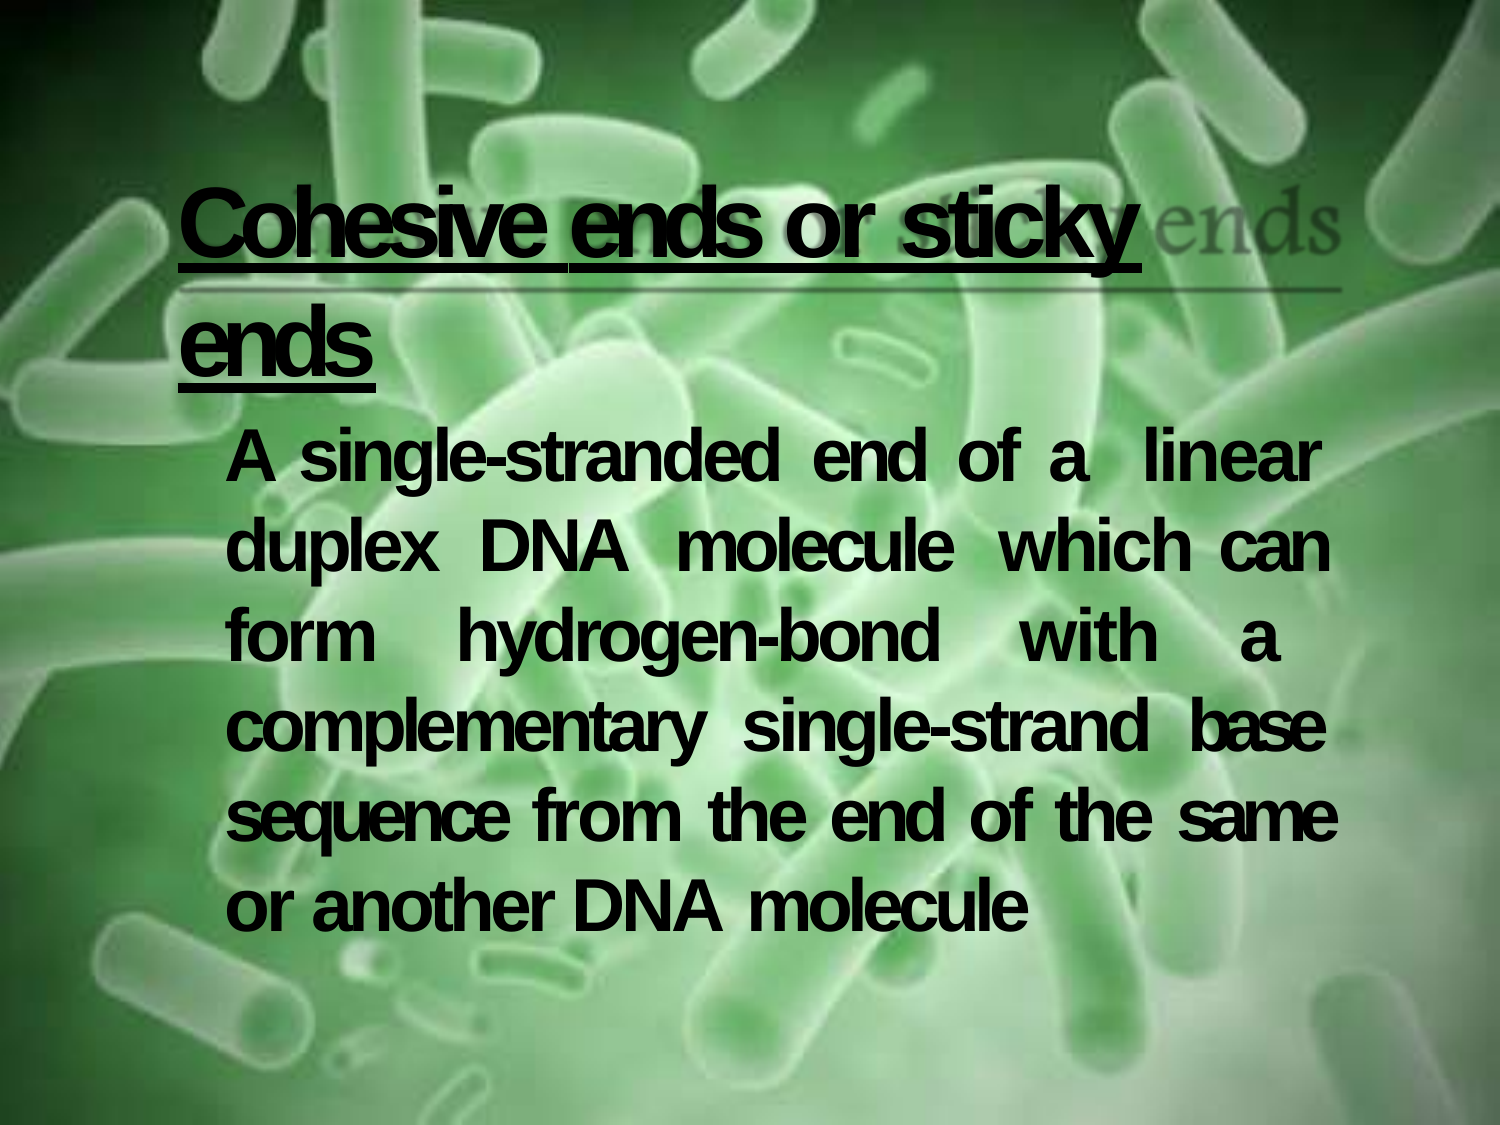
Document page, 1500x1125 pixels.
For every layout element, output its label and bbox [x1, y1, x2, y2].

text_box [0, 0, 1500, 1125]
